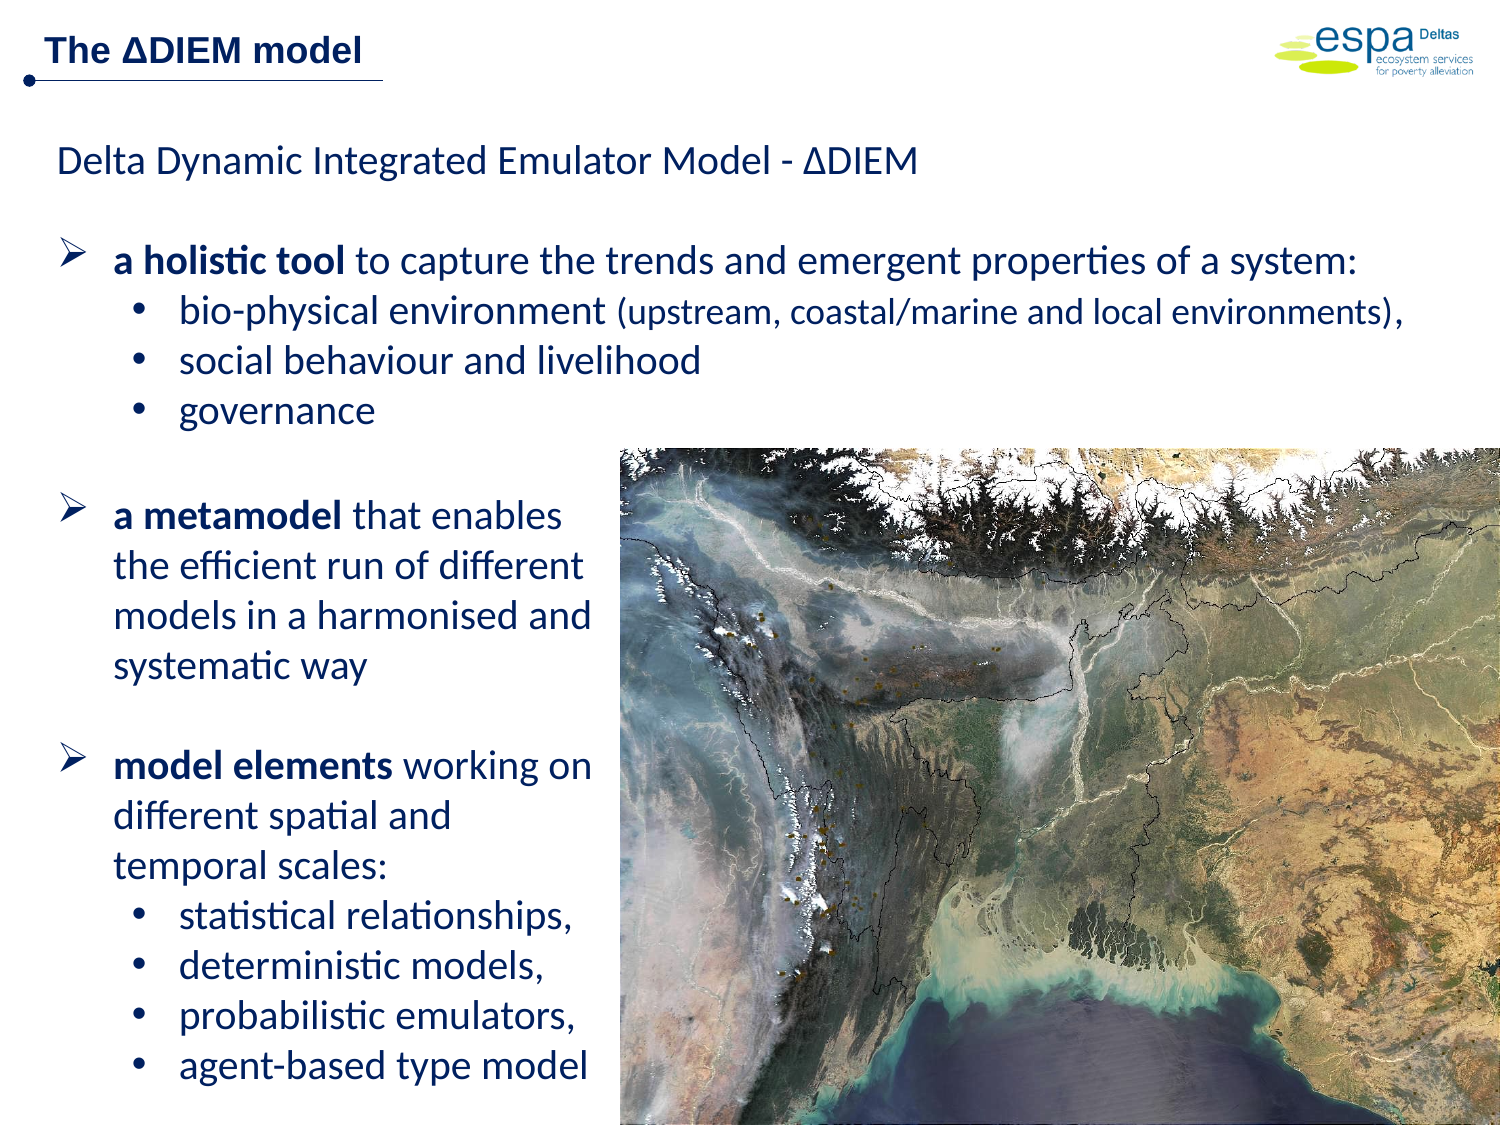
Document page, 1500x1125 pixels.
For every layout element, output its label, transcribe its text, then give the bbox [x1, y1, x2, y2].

text_box The ΔDIEM model [29, 19, 947, 79]
text_box Delta Dynamic Integrated Emulator Model - ΔDIEM a holistic tool to capture the trends and emergent properties of a system: bio-physical environment (upstream, coastal/marine and local environments), social behaviour and livelihood governance [42, 125, 1500, 441]
picture [619, 448, 1500, 1125]
picture [1269, 15, 1478, 90]
text_box a metamodel that enables the efficient run of different models in a harmonised and systematic way model elements working on different spatial and temporal scales: statistical relationships, deterministic models, probabilistic emulators, agent-based type model [42, 480, 614, 1096]
